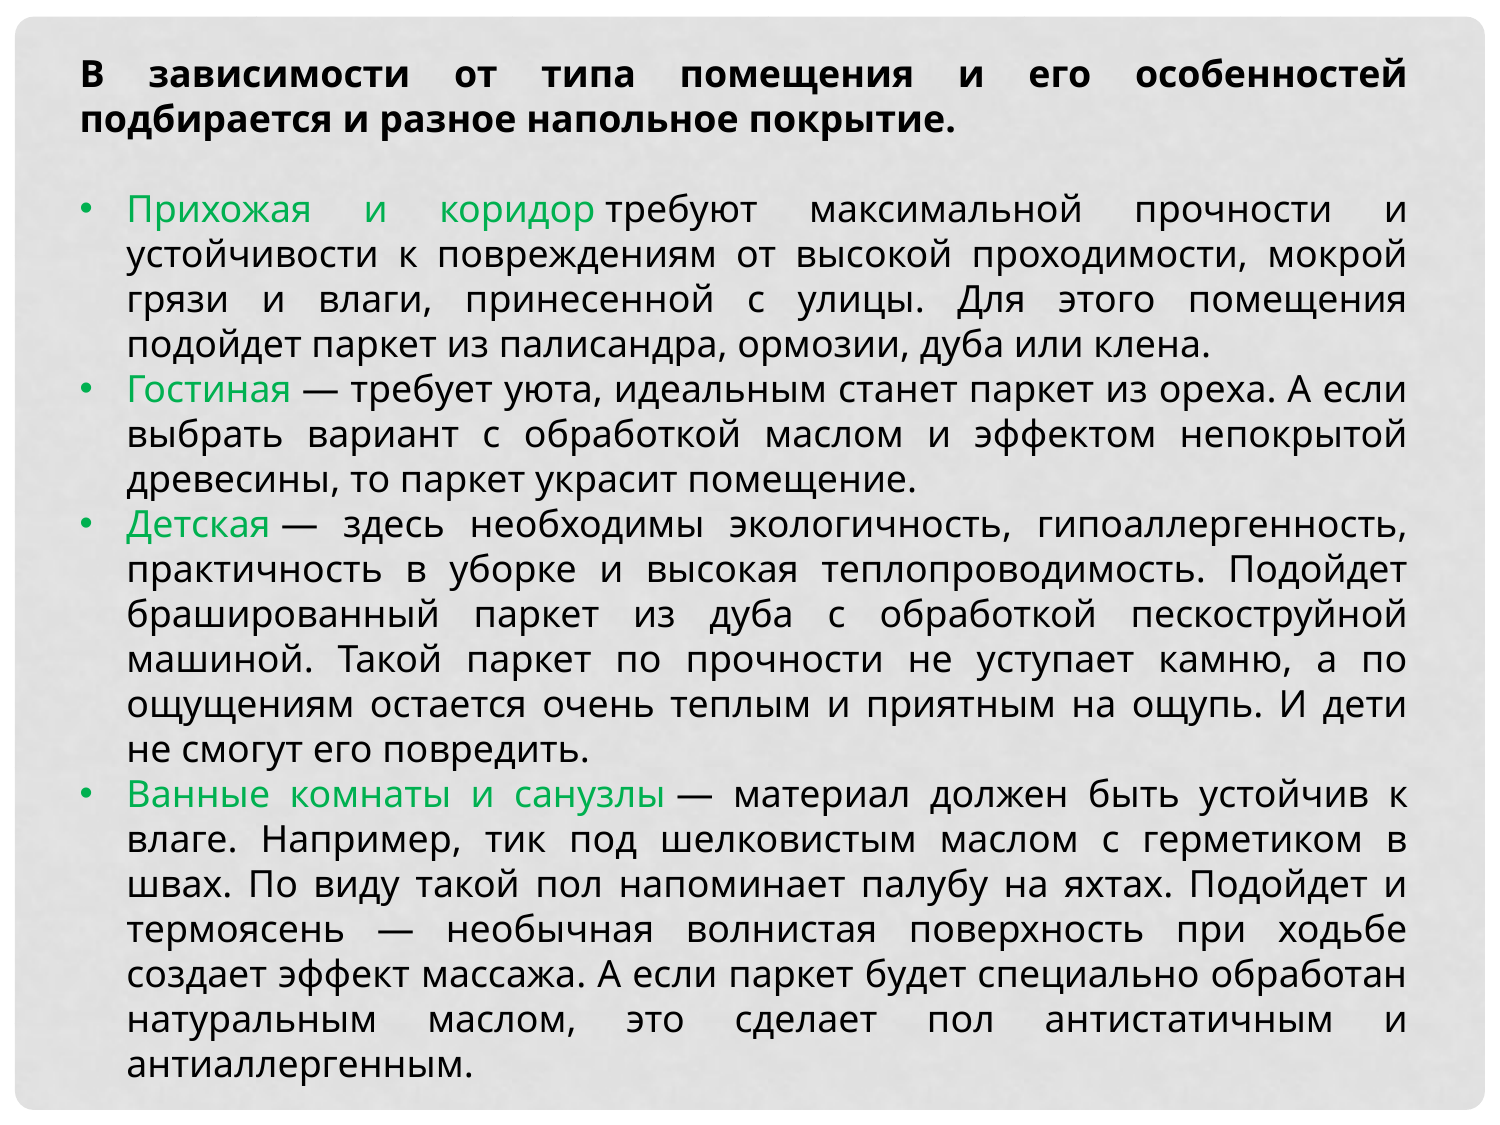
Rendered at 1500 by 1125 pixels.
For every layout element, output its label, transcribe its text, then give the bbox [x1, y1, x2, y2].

text_box В зависимости от типа помещения и его особенностей подбирается и разное напольное покрытие. Прихожая и коридор требуют максимальной прочности и устойчивости к повреждениям от высокой проходимости, мокрой грязи и влаги, принесенной с улицы. Для этого помещения подойдет паркет из палисандра, ормозии, дуба или клена. Гостиная — требует уюта, идеальным станет паркет из ореха. А если выбрать вариант с обработкой маслом и эффектом непокрытой древесины, то паркет украсит помещение. Детская — здесь необходимы экологичность, гипоаллергенность, практичность в уборке и высокая теплопроводимость. Подойдет брашированный паркет из дуба с обработкой пескоструйной машиной. Такой паркет по прочности не уступает камню, а по ощущениям остается очень теплым и приятным на ощупь. И дети не смогут его повредить. Ванные комнаты и санузлы — материал должен быть устойчив к влаге. Например, тик под шелковистым маслом с герметиком в швах. По виду такой пол напоминает палубу на яхтах. Подойдет и термоясень — необычная волнистая поверхность при ходьбе создает эффект массажа. А если паркет будет специально обработан натуральным маслом, это сделает пол антистатичным и антиаллергенным. [64, 42, 1424, 1125]
